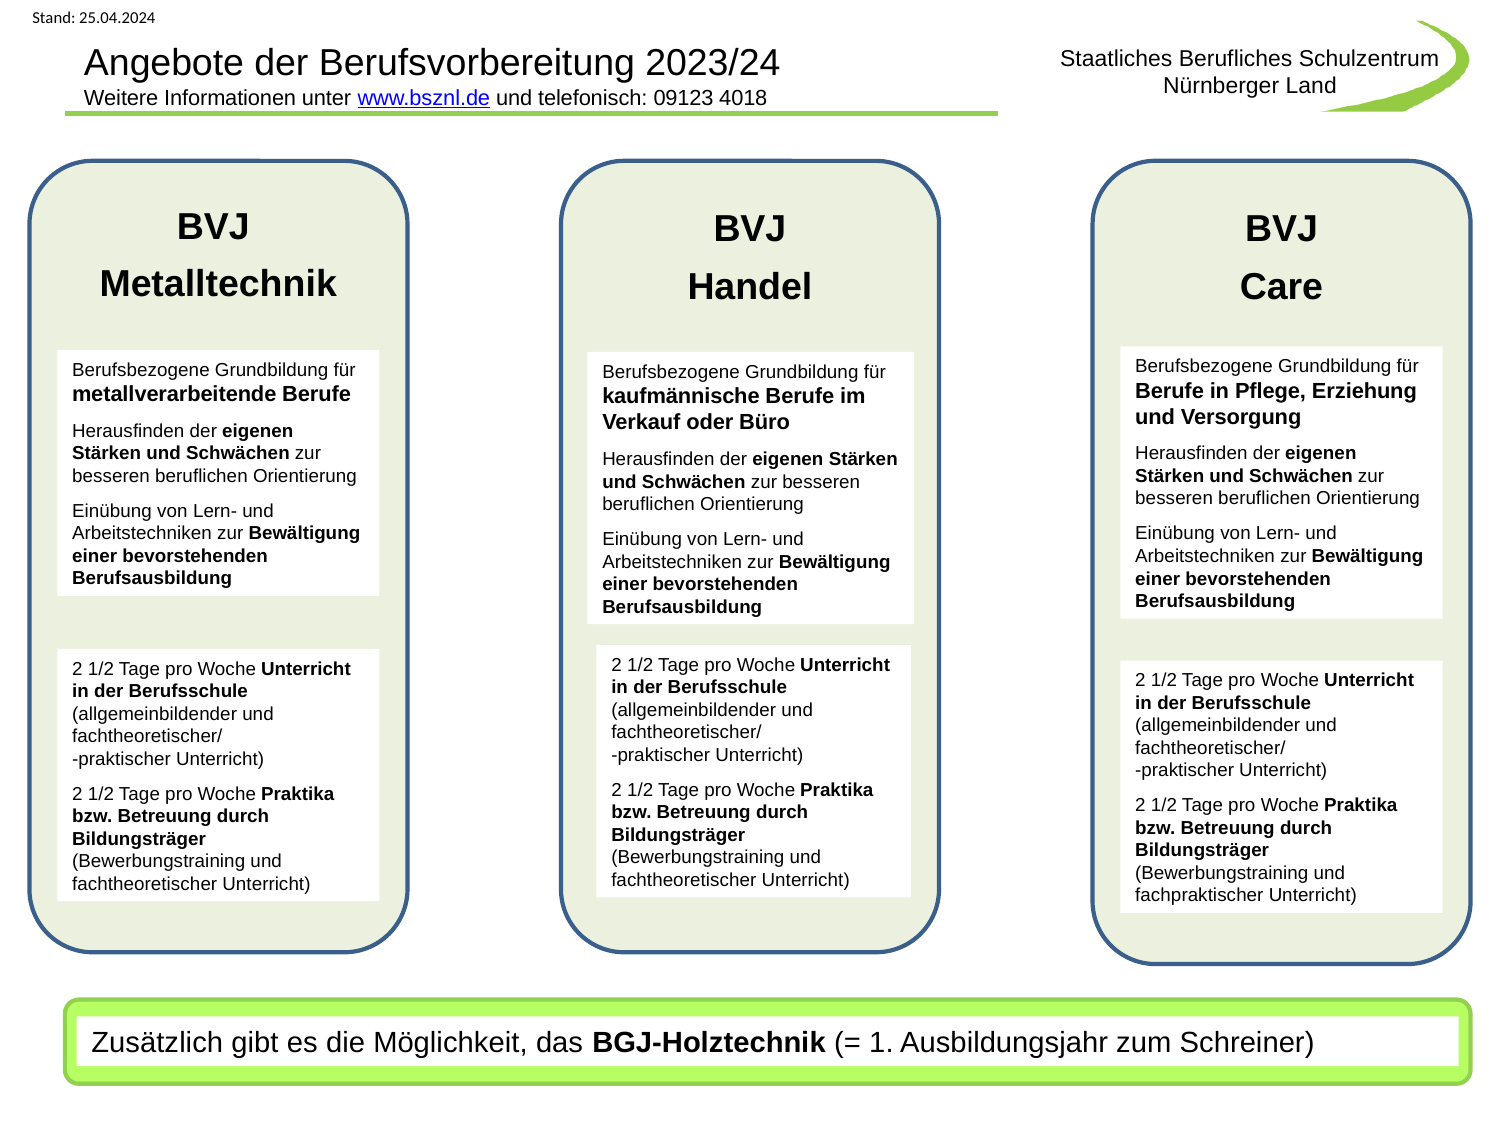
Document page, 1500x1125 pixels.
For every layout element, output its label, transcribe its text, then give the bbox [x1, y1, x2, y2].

text_box 2 1/2 Tage pro Woche Unterricht in der Berufsschule (allgemeinbildender und fachtheoretischer/ -praktischer Unterricht) 2 1/2 Tage pro Woche Praktika bzw. Betreuung durch Bildungsträger (Bewerbungstraining und fachtheoretischer Unterricht) [57, 648, 380, 902]
text_box Berufsbezogene Grundbildung für metallverarbeitende Berufe Herausfinden der eigenen Stärken und Schwächen zur besseren beruflichen Orientierung Einübung von Lern- und Arbeitstechniken zur Bewältigung einer bevorstehenden Berufsausbildung [57, 349, 380, 596]
text_box 2 1/2 Tage pro Woche Unterricht in der Berufsschule (allgemeinbildender und fachtheoretischer/ -praktischer Unterricht) 2 1/2 Tage pro Woche Praktika bzw. Betreuung durch Bildungsträger (Bewerbungstraining und fachpraktischer Unterricht) [1120, 660, 1443, 913]
text_box BVJ Metalltechnik [27, 158, 410, 955]
text_box Berufsbezogene Grundbildung für kaufmännische Berufe im Verkauf oder Büro Herausfinden der eigenen Stärken und Schwächen zur besseren beruflichen Orientierung Einübung von Lern- und Arbeitstechniken zur Bewältigung einer bevorstehenden Berufsausbildung [587, 351, 914, 625]
text_box 2 1/2 Tage pro Woche Unterricht in der Berufsschule (allgemeinbildender und fachtheoretischer/ -praktischer Unterricht) 2 1/2 Tage pro Woche Praktika bzw. Betreuung durch Bildungsträger (Bewerbungstraining und fachtheoretischer Unterricht) [596, 645, 911, 898]
text_box Berufsbezogene Grundbildung für Berufe in Pflege, Erziehung und Versorgung Herausfinden der eigenen Stärken und Schwächen zur besseren beruflichen Orientierung Einübung von Lern- und Arbeitstechniken zur Bewältigung einer bevorstehenden Berufsausbildung [1120, 346, 1443, 619]
text_box [62, 997, 1473, 1086]
text_box Zusätzlich gibt es die Möglichkeit, das BGJ-Holztechnik (= 1. Ausbildungsjahr zum Schreiner) [76, 1016, 1459, 1067]
text_box Stand: 25.04.2024 [17, 0, 254, 35]
text_box BVJ Care [1090, 158, 1473, 967]
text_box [1045, 18, 1471, 138]
text_box Angebote der Berufsvorbereitung 2023/24 Weitere Informationen unter www.bsznl.de und telefonisch: 09123 4018 [69, 30, 796, 112]
text_box BVJ Handel [558, 158, 942, 955]
